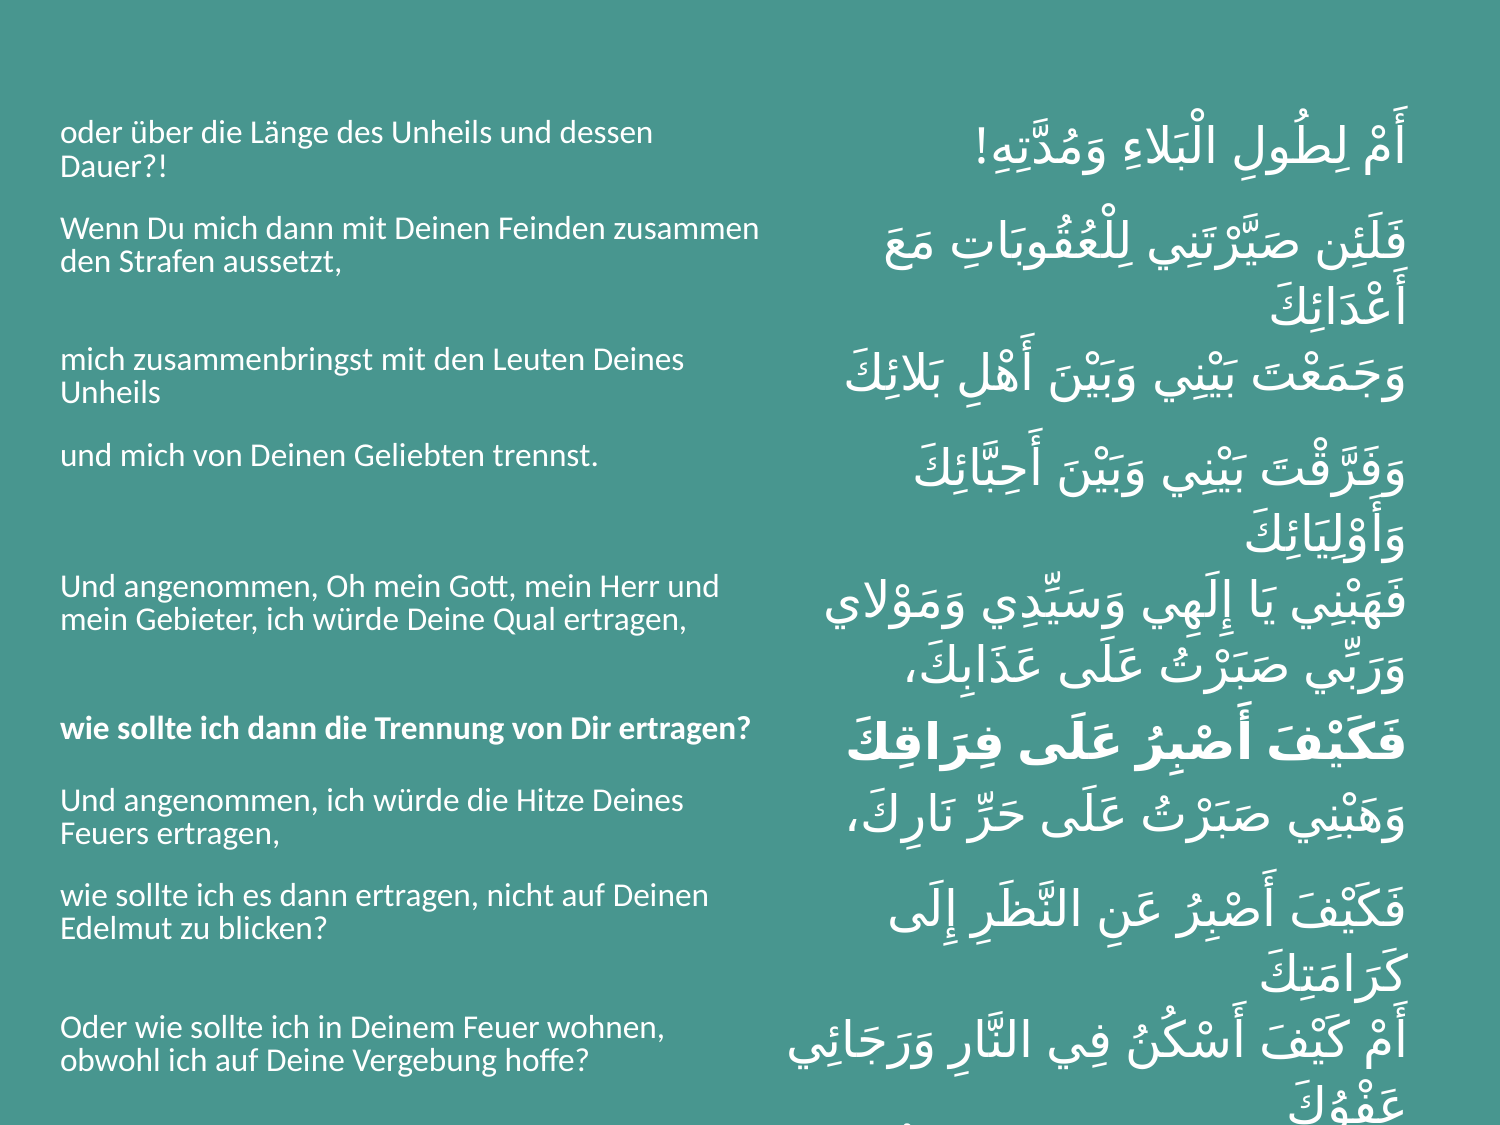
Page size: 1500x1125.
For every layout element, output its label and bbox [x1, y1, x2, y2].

table_cell [59, 213, 1409, 1125]
table_header [59, 118, 1409, 213]
